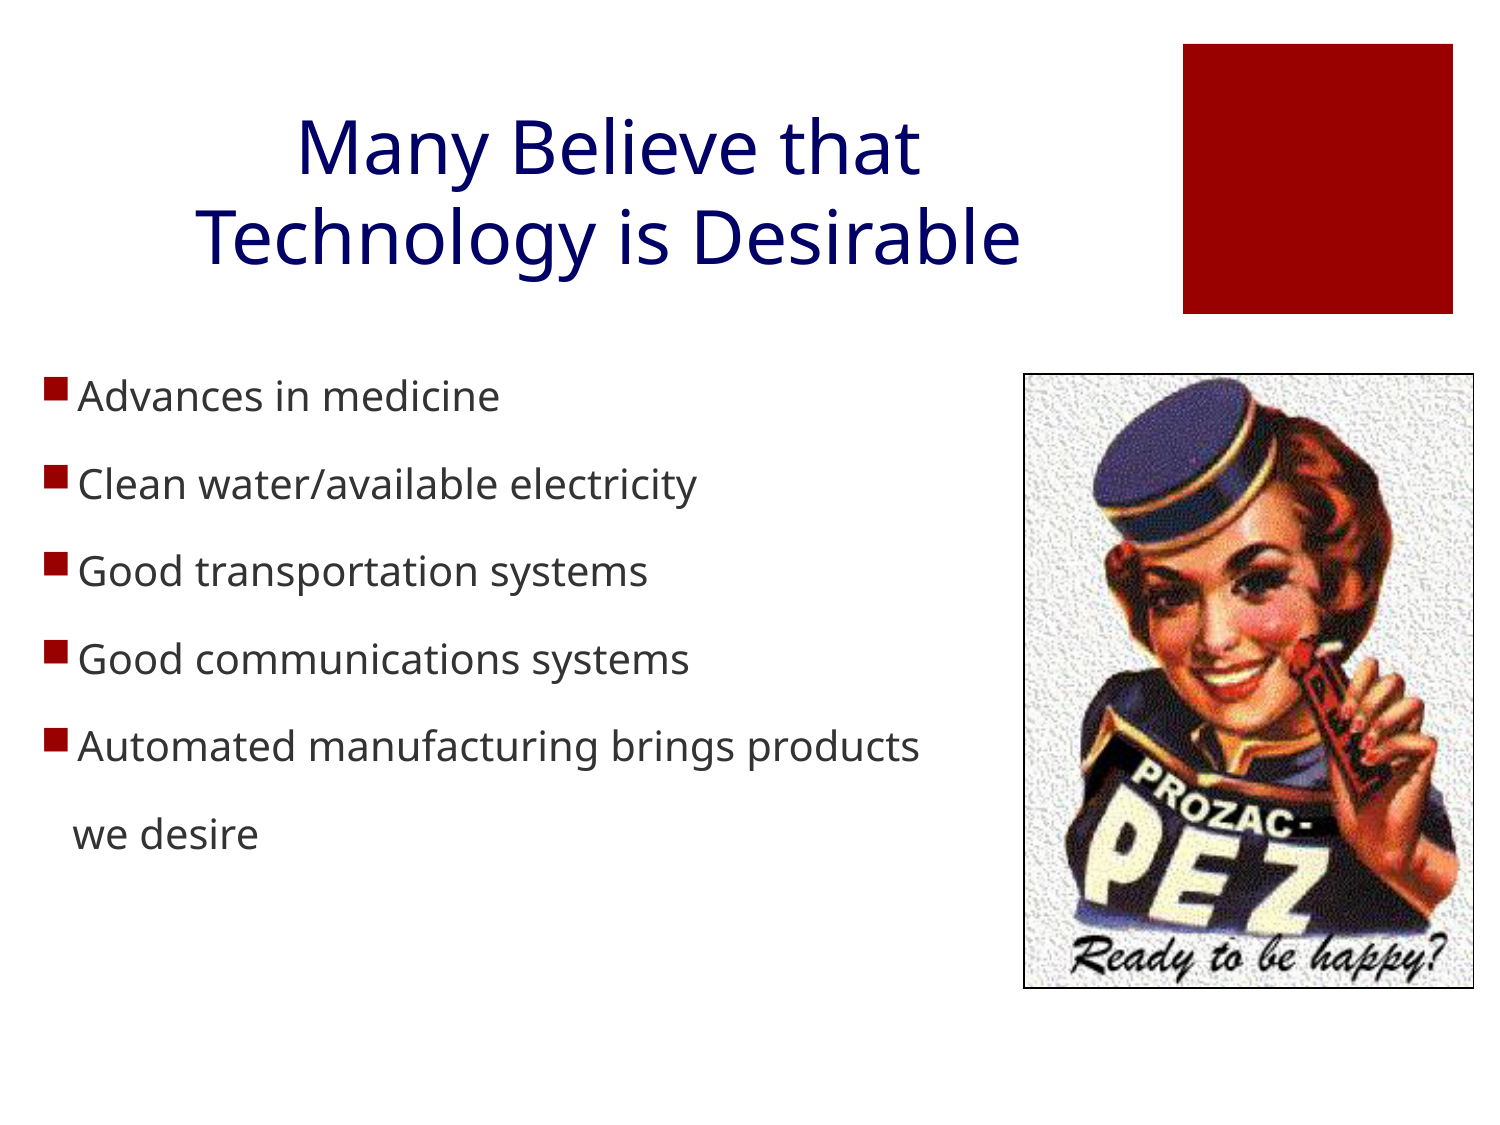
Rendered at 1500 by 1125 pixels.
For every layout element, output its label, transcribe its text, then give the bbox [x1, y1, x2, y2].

title Many Believe that Technology is Desirable [75, 99, 1143, 288]
picture [1024, 374, 1474, 988]
list Advances in medicine Clean water/available electricity Good transportation systems Good communications systems Automated manufacturing brings products we desire [24, 362, 1050, 1000]
